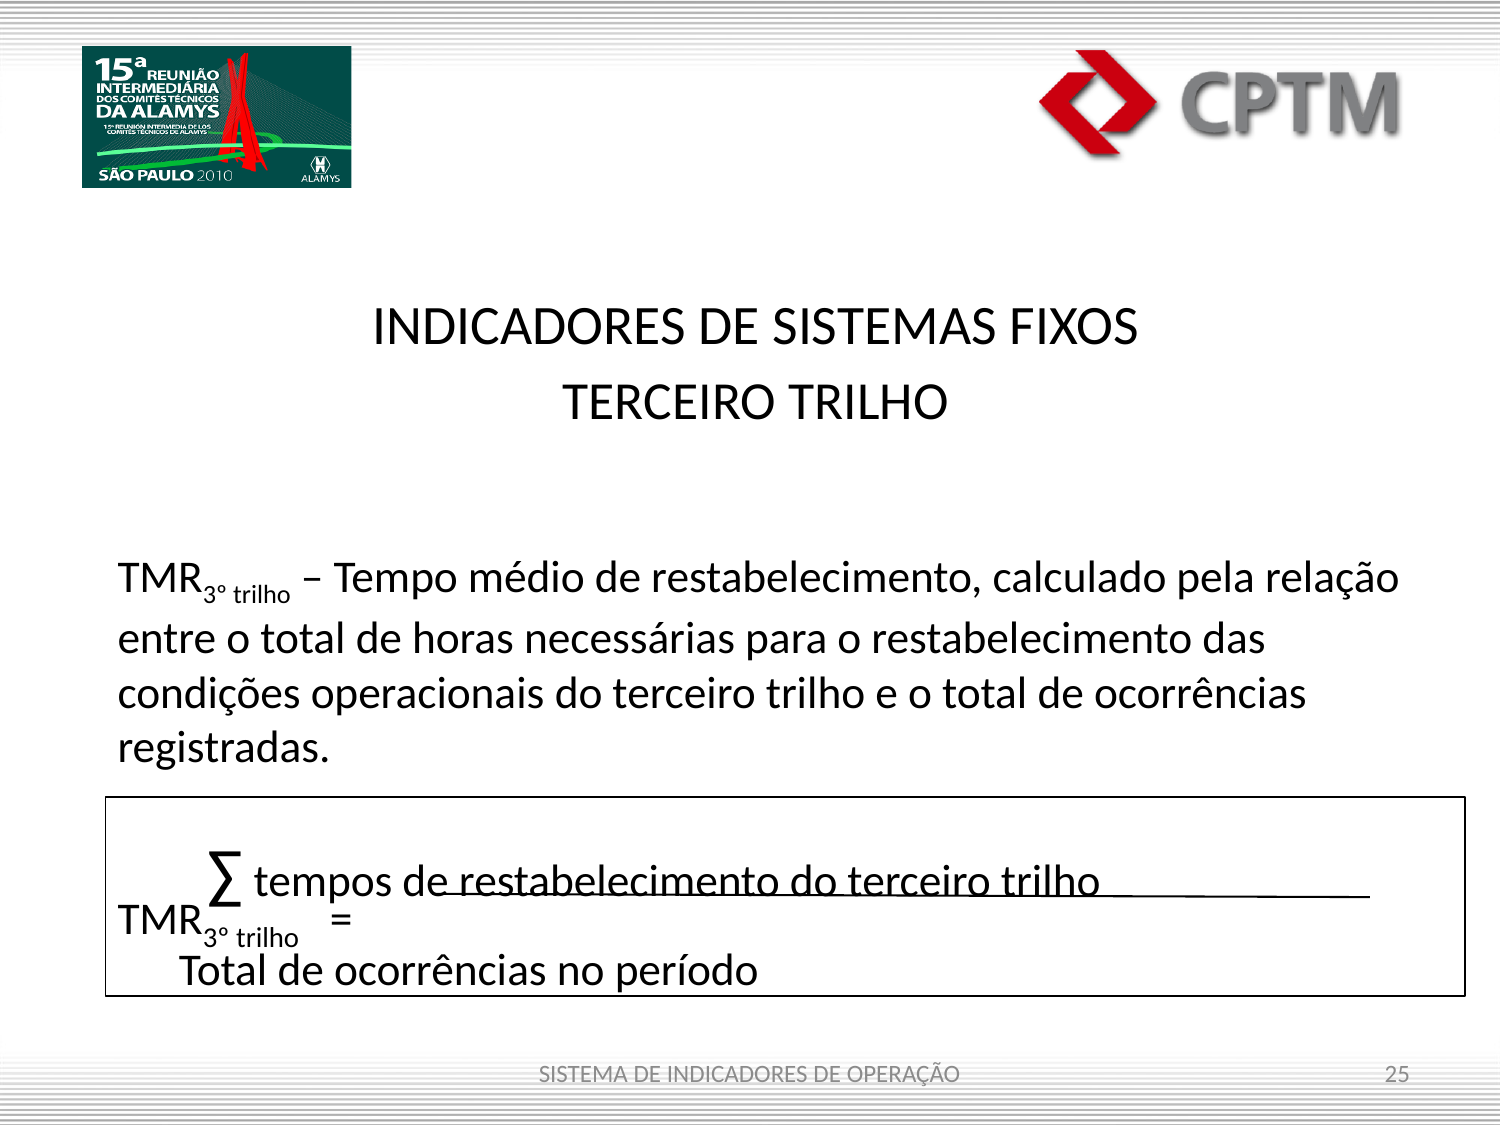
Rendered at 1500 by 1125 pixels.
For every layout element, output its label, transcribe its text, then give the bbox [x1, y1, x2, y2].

slide_number 25 [1074, 1042, 1425, 1103]
text_box [103, 795, 1467, 998]
list INDICADORES DE SISTEMAS FIXOS TERCEIRO TRILHO TMR3º trilho – Tempo médio de restabelecimento, calculado pela relação entre o total de horas necessárias para o restabelecimento das condições operacionais do terceiro trilho e o total de ocorrências registradas. ∑ tempos de restabelecimento do terceiro trilho TMR3º trilho = Total de ocorrências no período [46, 281, 1465, 1005]
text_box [432, 893, 1371, 898]
picture [0, 0, 1500, 1125]
footer SISTEMA DE INDICADORES DE OPERAÇÃO [512, 1042, 988, 1103]
